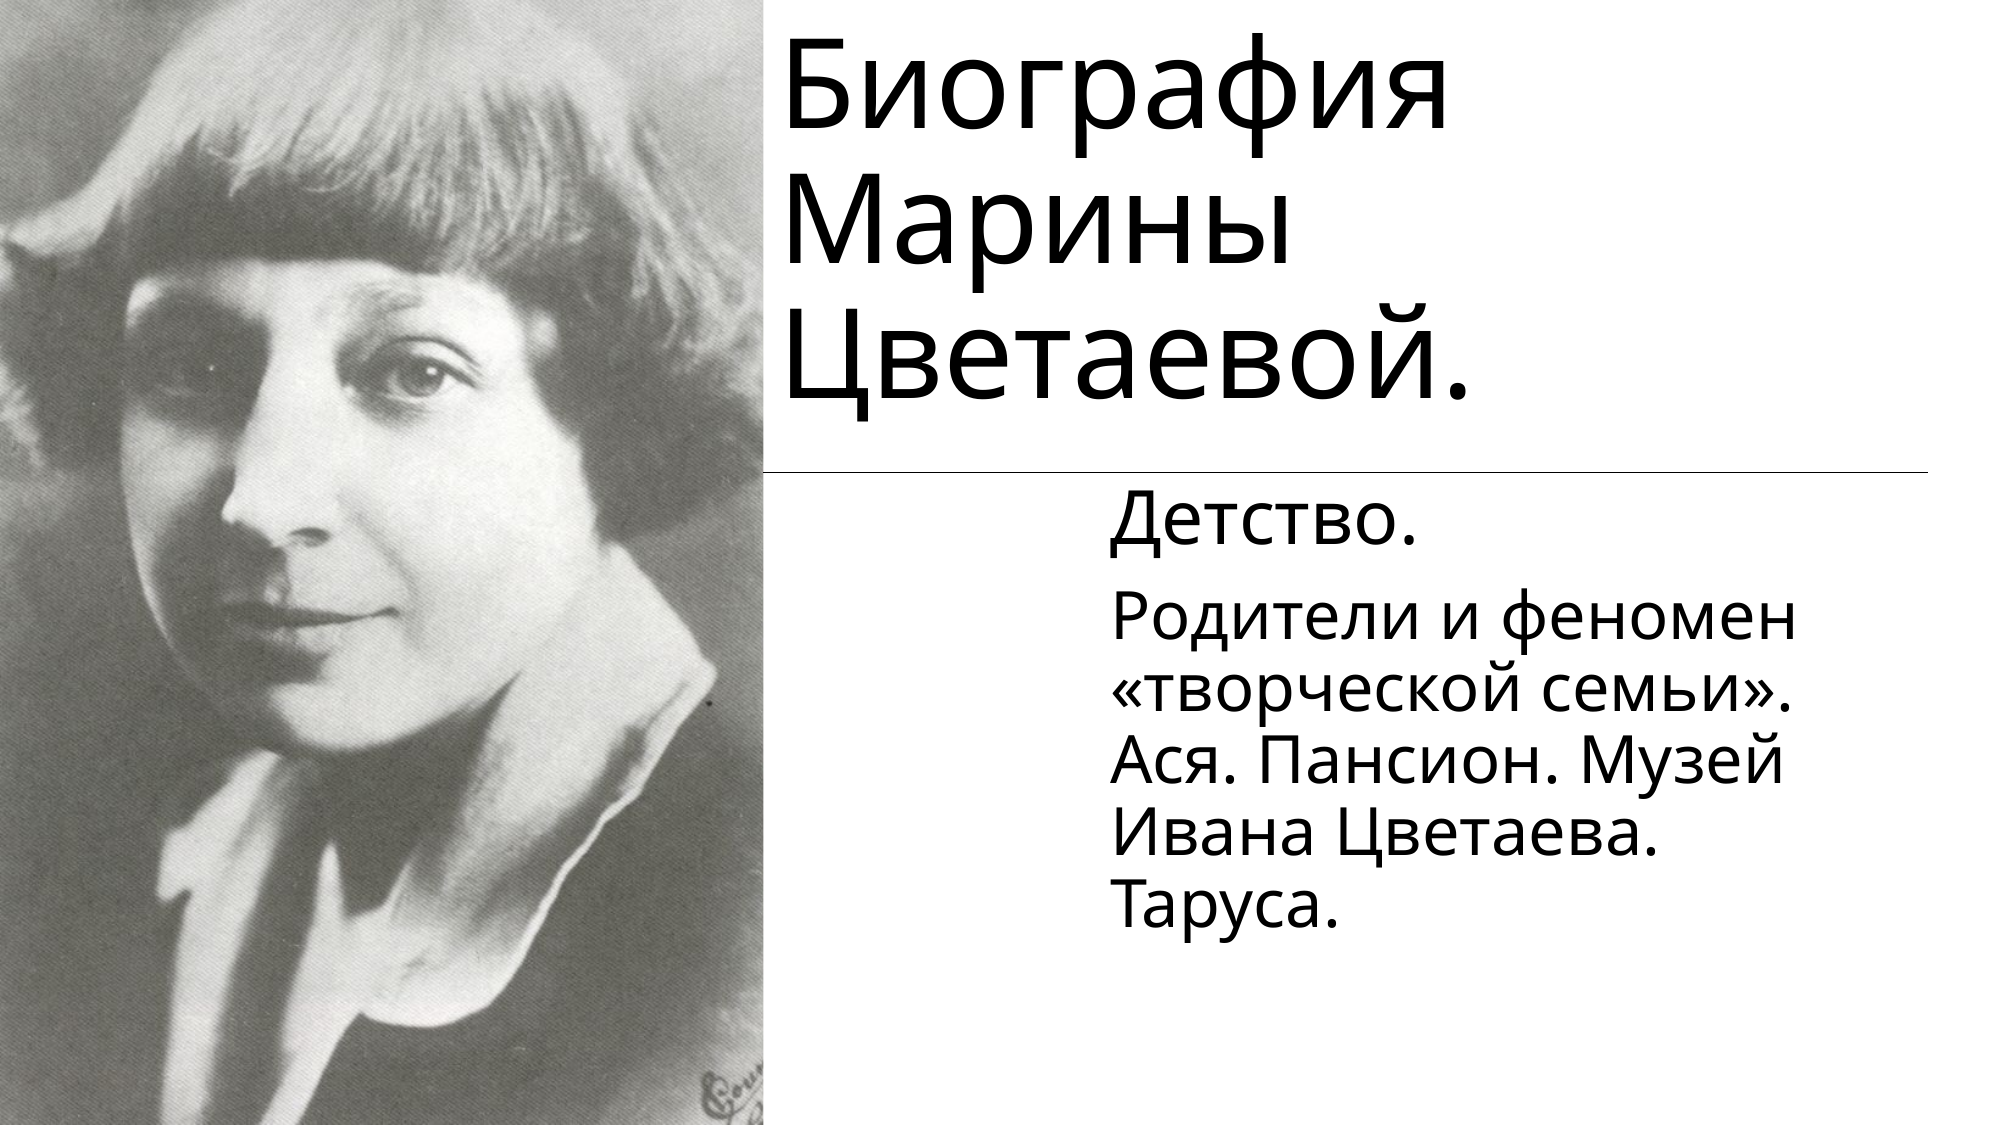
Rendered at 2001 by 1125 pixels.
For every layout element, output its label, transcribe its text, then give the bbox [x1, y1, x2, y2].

title Глава 2: Биография Марины Цветаевой. [764, 0, 1893, 434]
list Детство. Родители и феномен «творческой семьи». Ася. Пансион. Музей Ивана Цветаева. Таруса. [1095, 473, 1893, 1023]
picture [0, 0, 764, 1125]
